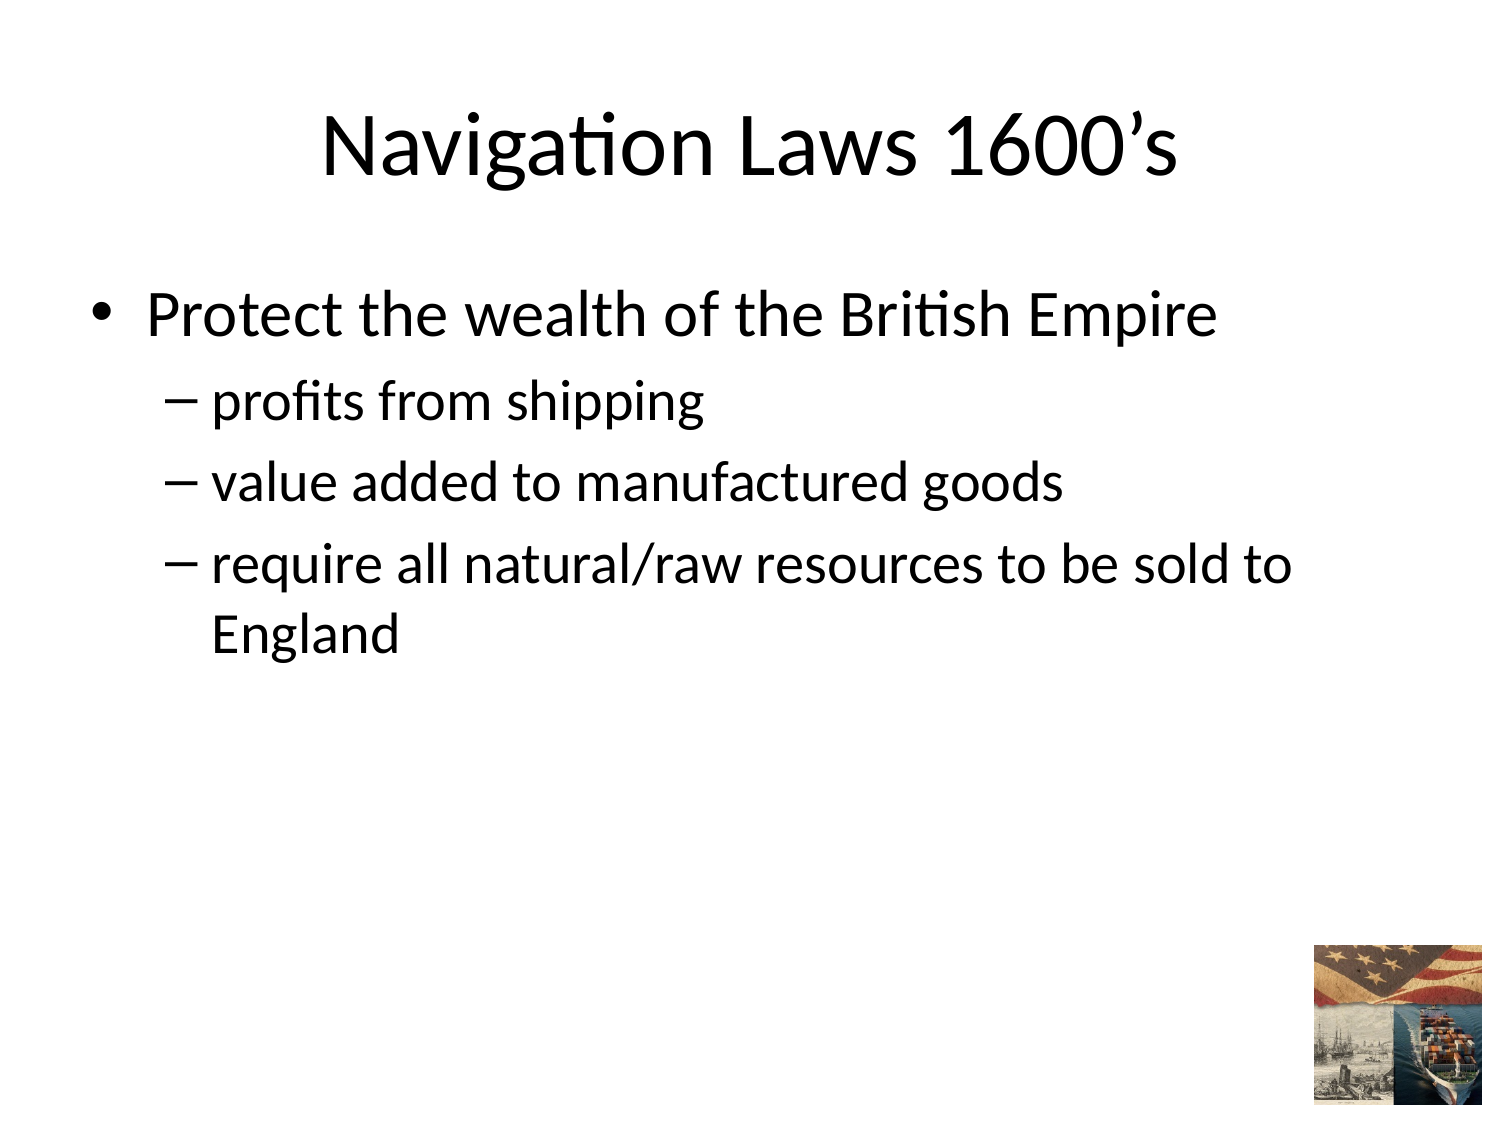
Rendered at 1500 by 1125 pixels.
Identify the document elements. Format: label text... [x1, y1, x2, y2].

picture [1314, 945, 1482, 1105]
title Navigation Laws 1600’s [75, 45, 1425, 233]
list Protect the wealth of the British Empire profits from shipping value added to manufactured goods require all natural/raw resources to be sold to England [75, 262, 1425, 1005]
